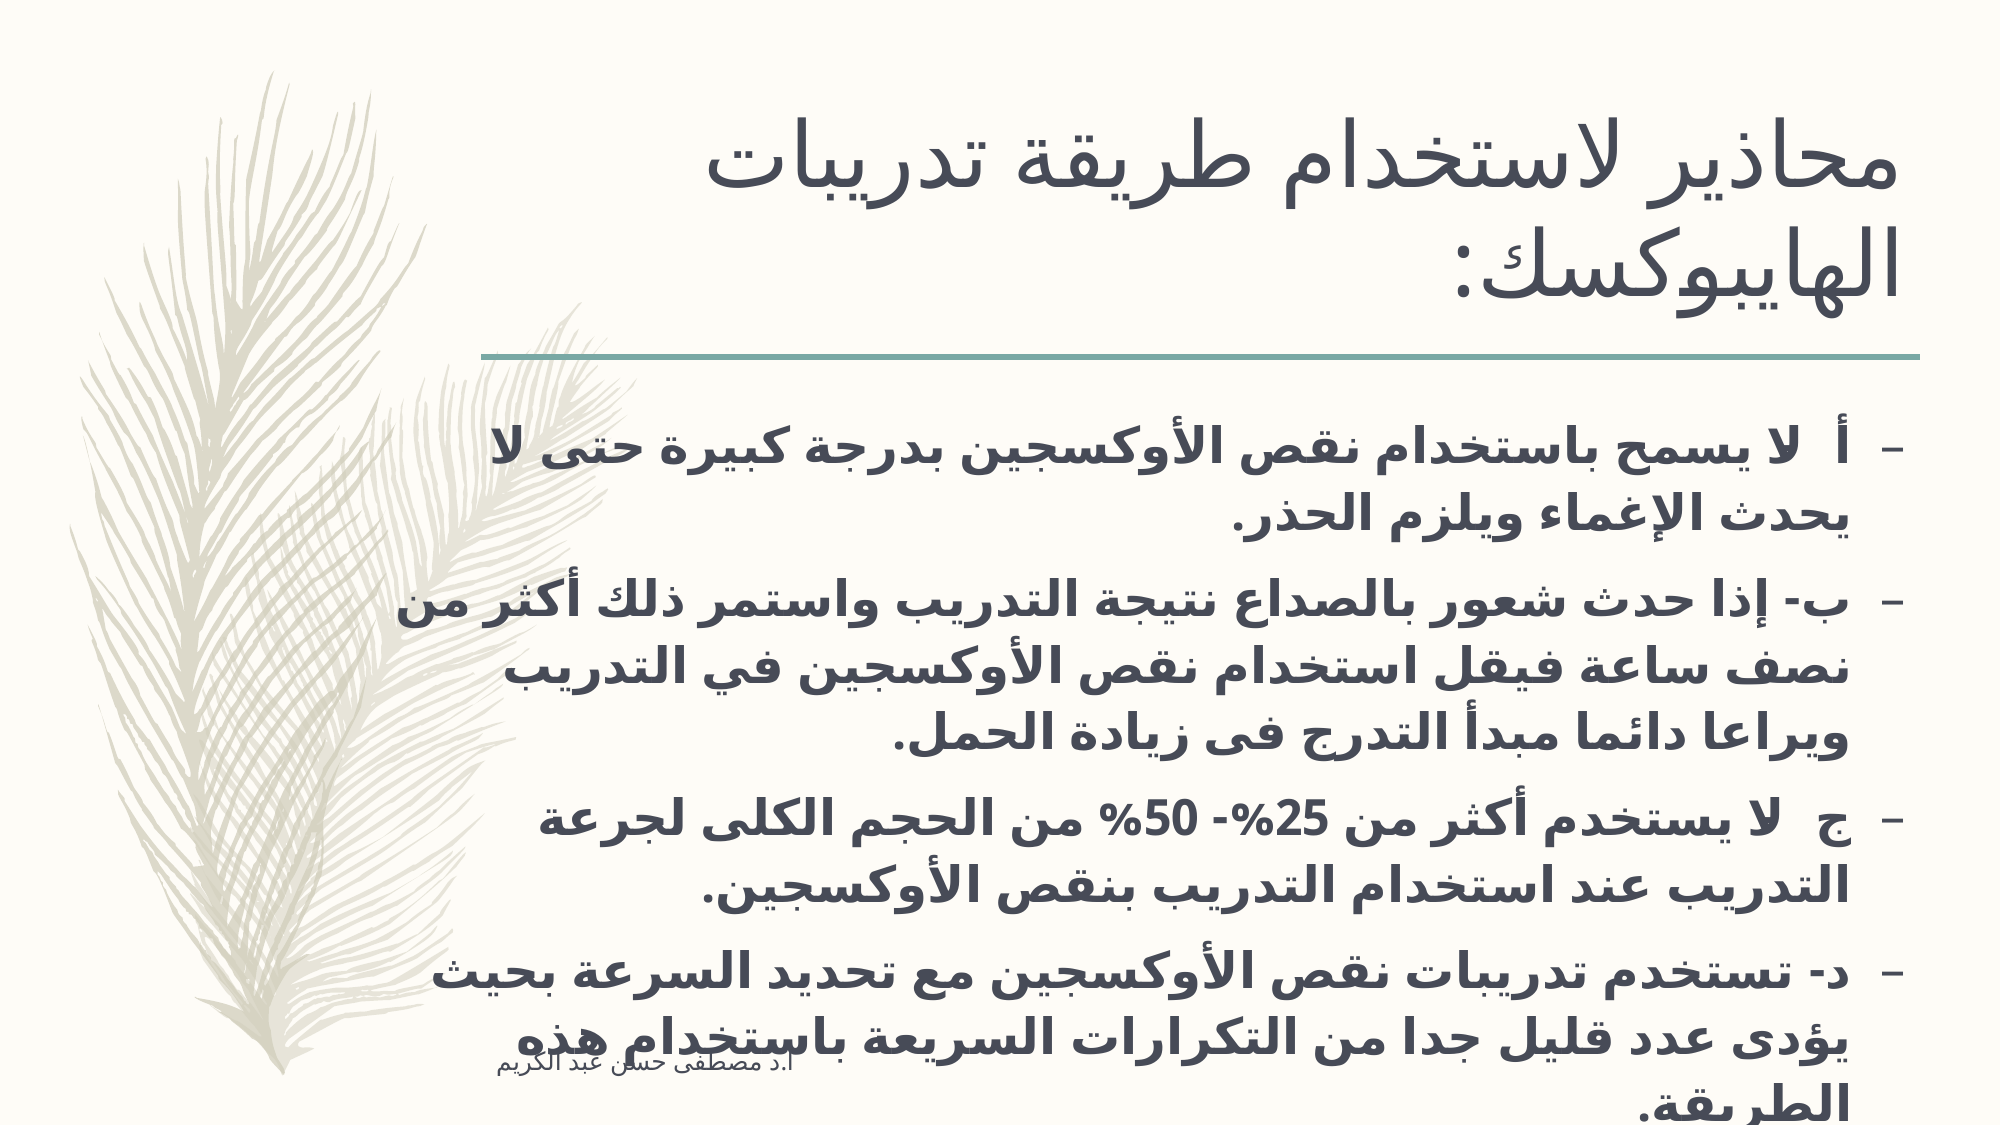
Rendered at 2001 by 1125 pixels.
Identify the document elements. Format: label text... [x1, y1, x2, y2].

footer ا.د مصطفى حسن عبد الكريم [481, 1032, 1411, 1093]
title محاذير لاستخدام طريقة تدريبات الهايبوكسك: [481, 93, 1920, 350]
list ‌أ- لا يسمح باستخدام نقص الأوكسجين بدرجة كبيرة حتى لا يحدث الإغماء ويلزم الحذر. ‌ب- إذا حدث شعور بالصداع نتيجة التدريب واستمر ذلك أكثر من نصف ساعة فيقل استخدام نقص الأوكسجين في التدريب ويراعا دائما مبدأ التدرج فى زيادة الحمل. ‌ج- لا يستخدم أكثر من 25%- 50% من الحجم الكلى لجرعة التدريب عند استخدام التدريب بنقص الأوكسجين. ‌د- تستخدم تدريبات نقص الأوكسجين مع تحديد السرعة بحيث يؤدى عدد قليل جدا من التكرارات السريعة باستخدام هذه الطريقة. ‌هـ - يراعى ألا يؤدى التدريب بنقص الأوكسجين إلى التأثير على الأداء الفنى. [361, 399, 1920, 999]
